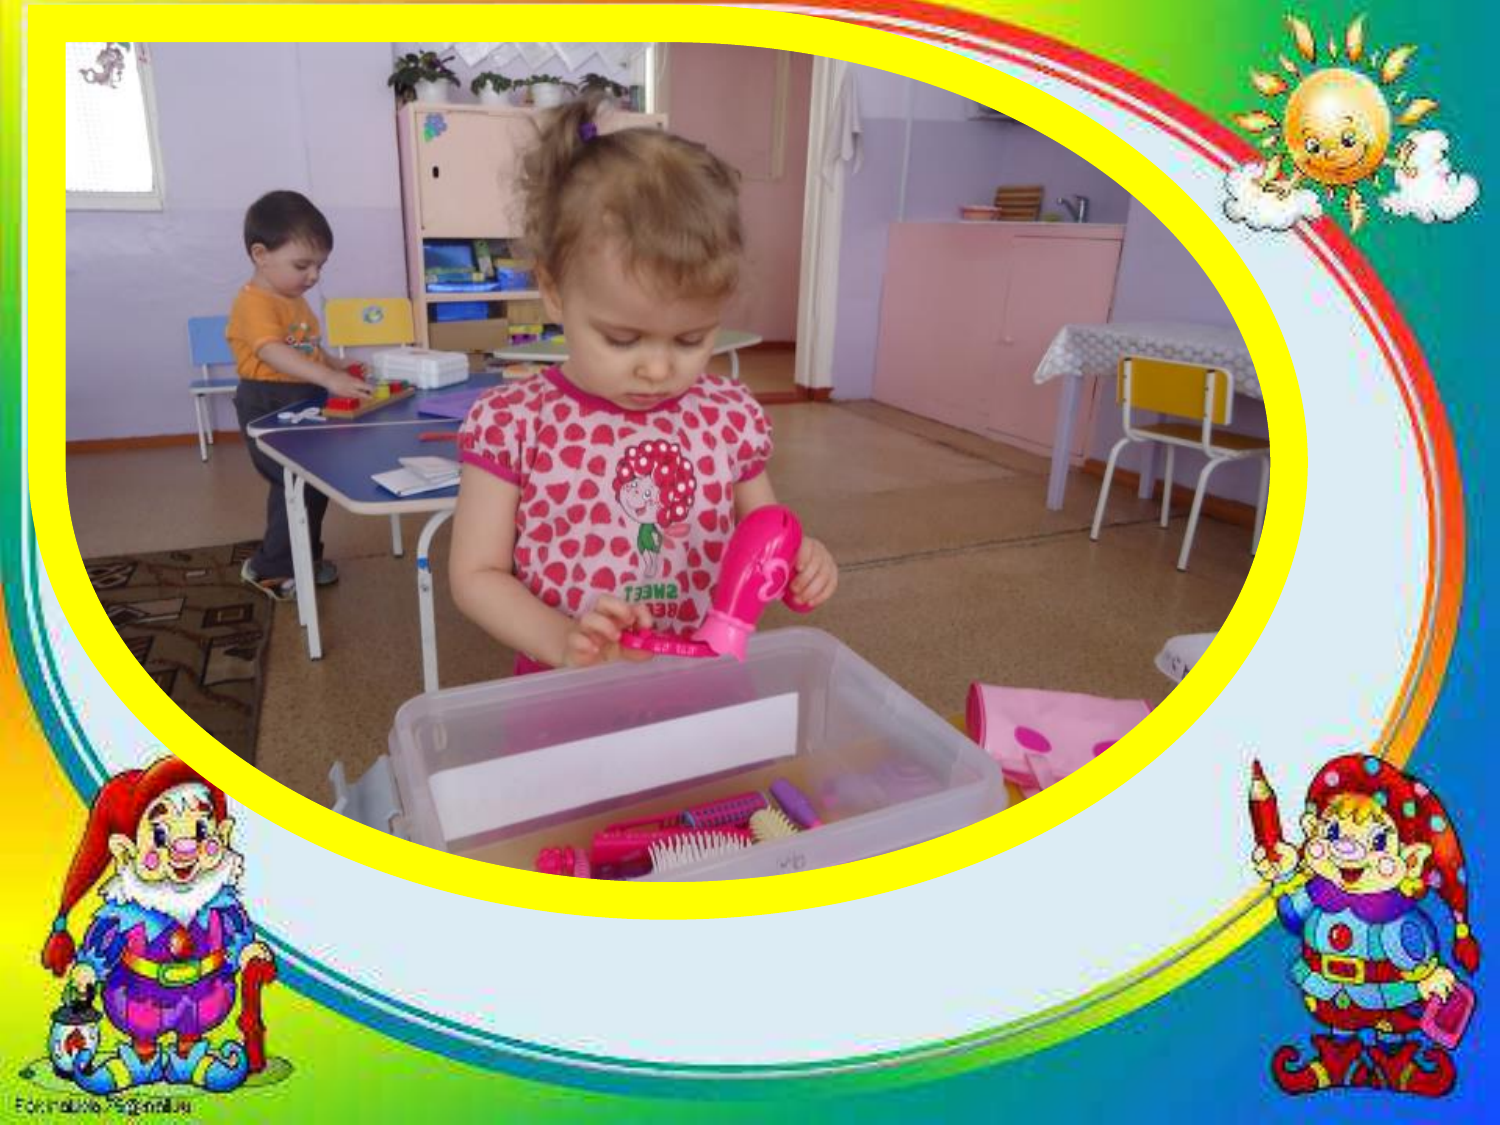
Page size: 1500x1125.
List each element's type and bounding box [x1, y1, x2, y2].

picture [46, 23, 1290, 902]
list [0, 0, 1500, 1125]
